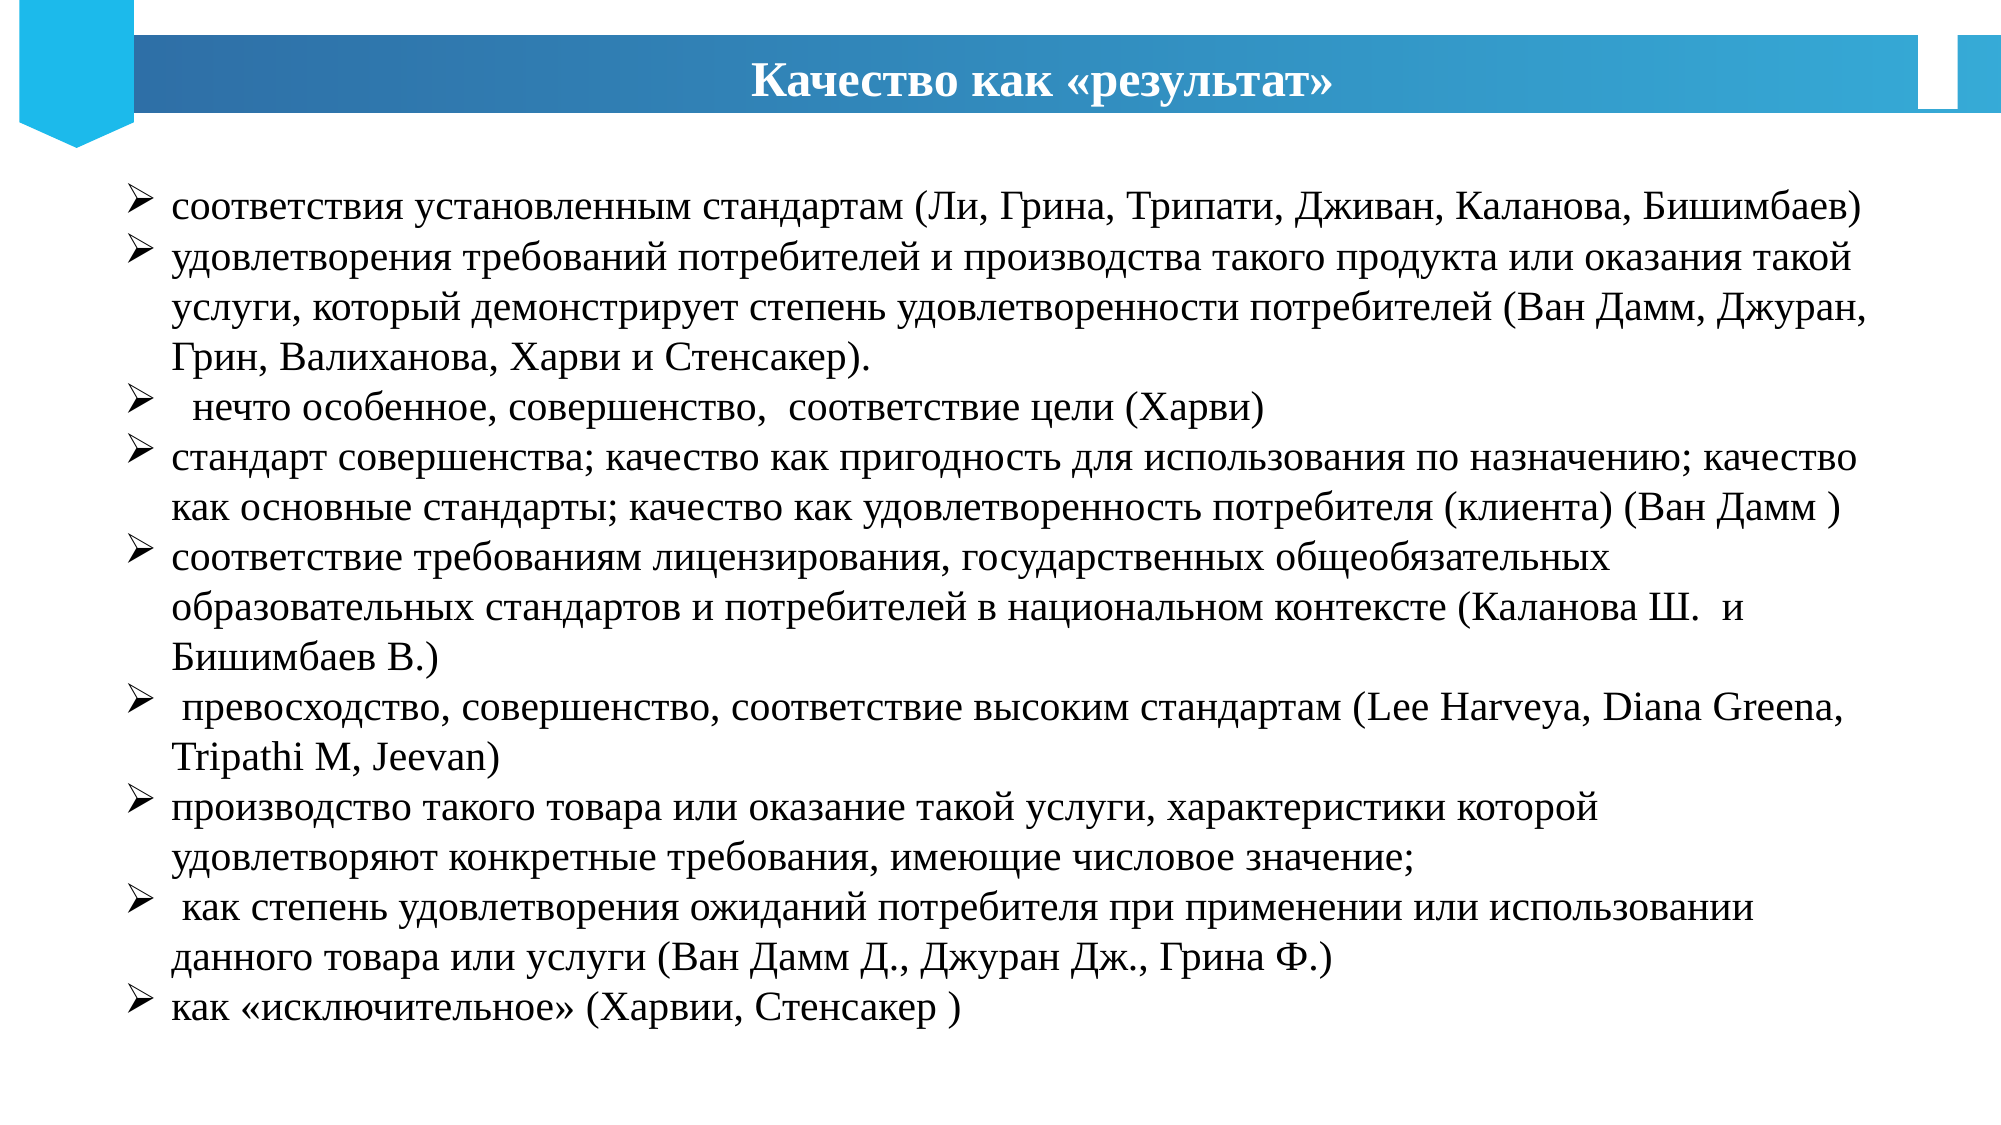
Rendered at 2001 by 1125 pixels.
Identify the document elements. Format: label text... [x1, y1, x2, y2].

text_box Качество как «результат» [135, 35, 2000, 113]
text_box [18, 0, 135, 150]
text_box [1917, 31, 1959, 110]
text_box соответствия установленным стандартам (Ли, Грина, Трипати, Дживан, Каланова, Бишимбаев) удовлетворения требований потребителей и производства такого продукта или оказания такой услуги, который демонстрирует степень удовлетворенности потребителей (Ван Дамм, Джуран, Грин, Валиханова, Харви и Стенсакер). нечто особенное, совершенство, соответствие цели (Харви) стандарт совершенства; качество как пригодность для использования по назначению; качество как основные стандарты; качество как удовлетворенность потребителя (клиента) (Ван Дамм ) соответствие требованиям лицензирования, государственных общеобязательных образовательных стандартов и потребителей в национальном контексте (Каланова Ш. и Бишимбаев В.) превосходство, совершенство, соответствие высоким стандартам (Lee Harveya, Diana Greena, Tripathi M, Jeevan) производство такого товара или оказание такой услуги, характеристики которой удовлетворяют конкретные требования, имеющие числовое значение; как степень удовлетворения ожиданий потребителя при применении или использовании данного товара или услуги (Ван Дамм Д., Джуран Дж., Грина Ф.) как «исключительное» (Харвии, Стенсакер ) [109, 171, 1891, 1125]
